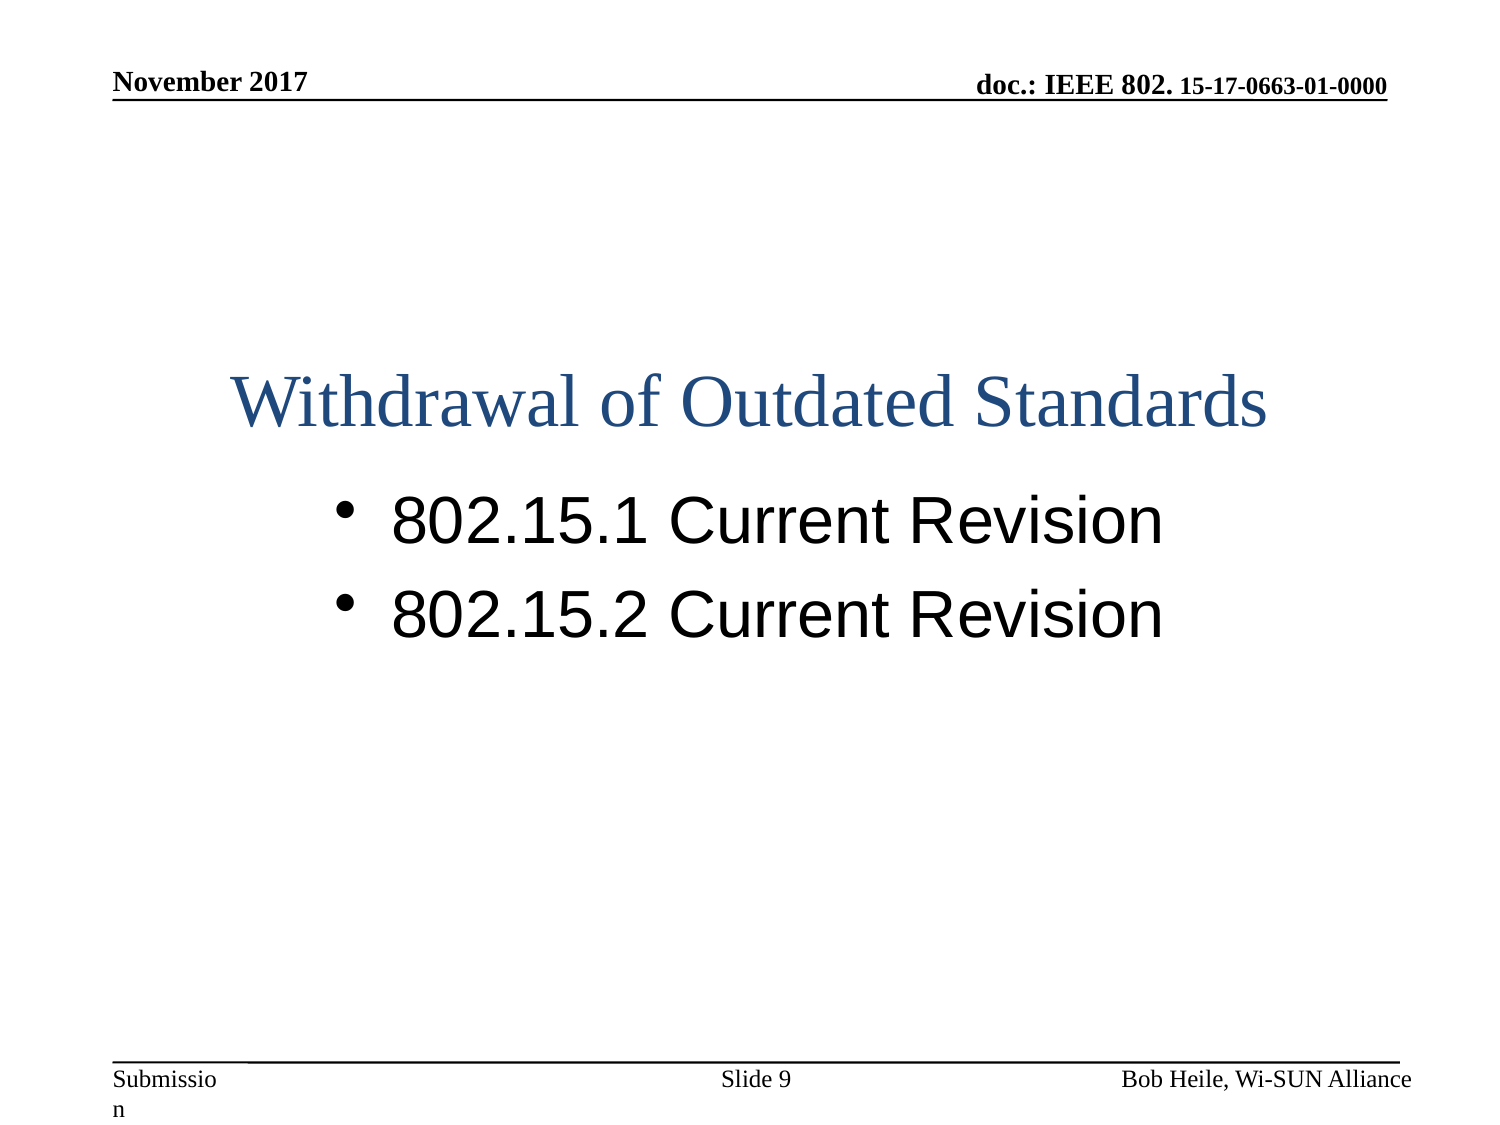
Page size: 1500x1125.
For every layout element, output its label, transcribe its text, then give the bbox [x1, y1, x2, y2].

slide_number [112, 62, 375, 98]
footer Bob Heile, Wi-SUN Alliance [900, 1062, 1413, 1093]
title Withdrawal of Outdated Standards [112, 353, 1388, 440]
slide_number Slide 9 [712, 1062, 800, 1093]
list 802.15.1 Current Revision 802.15.2 Current Revision [112, 469, 1388, 800]
